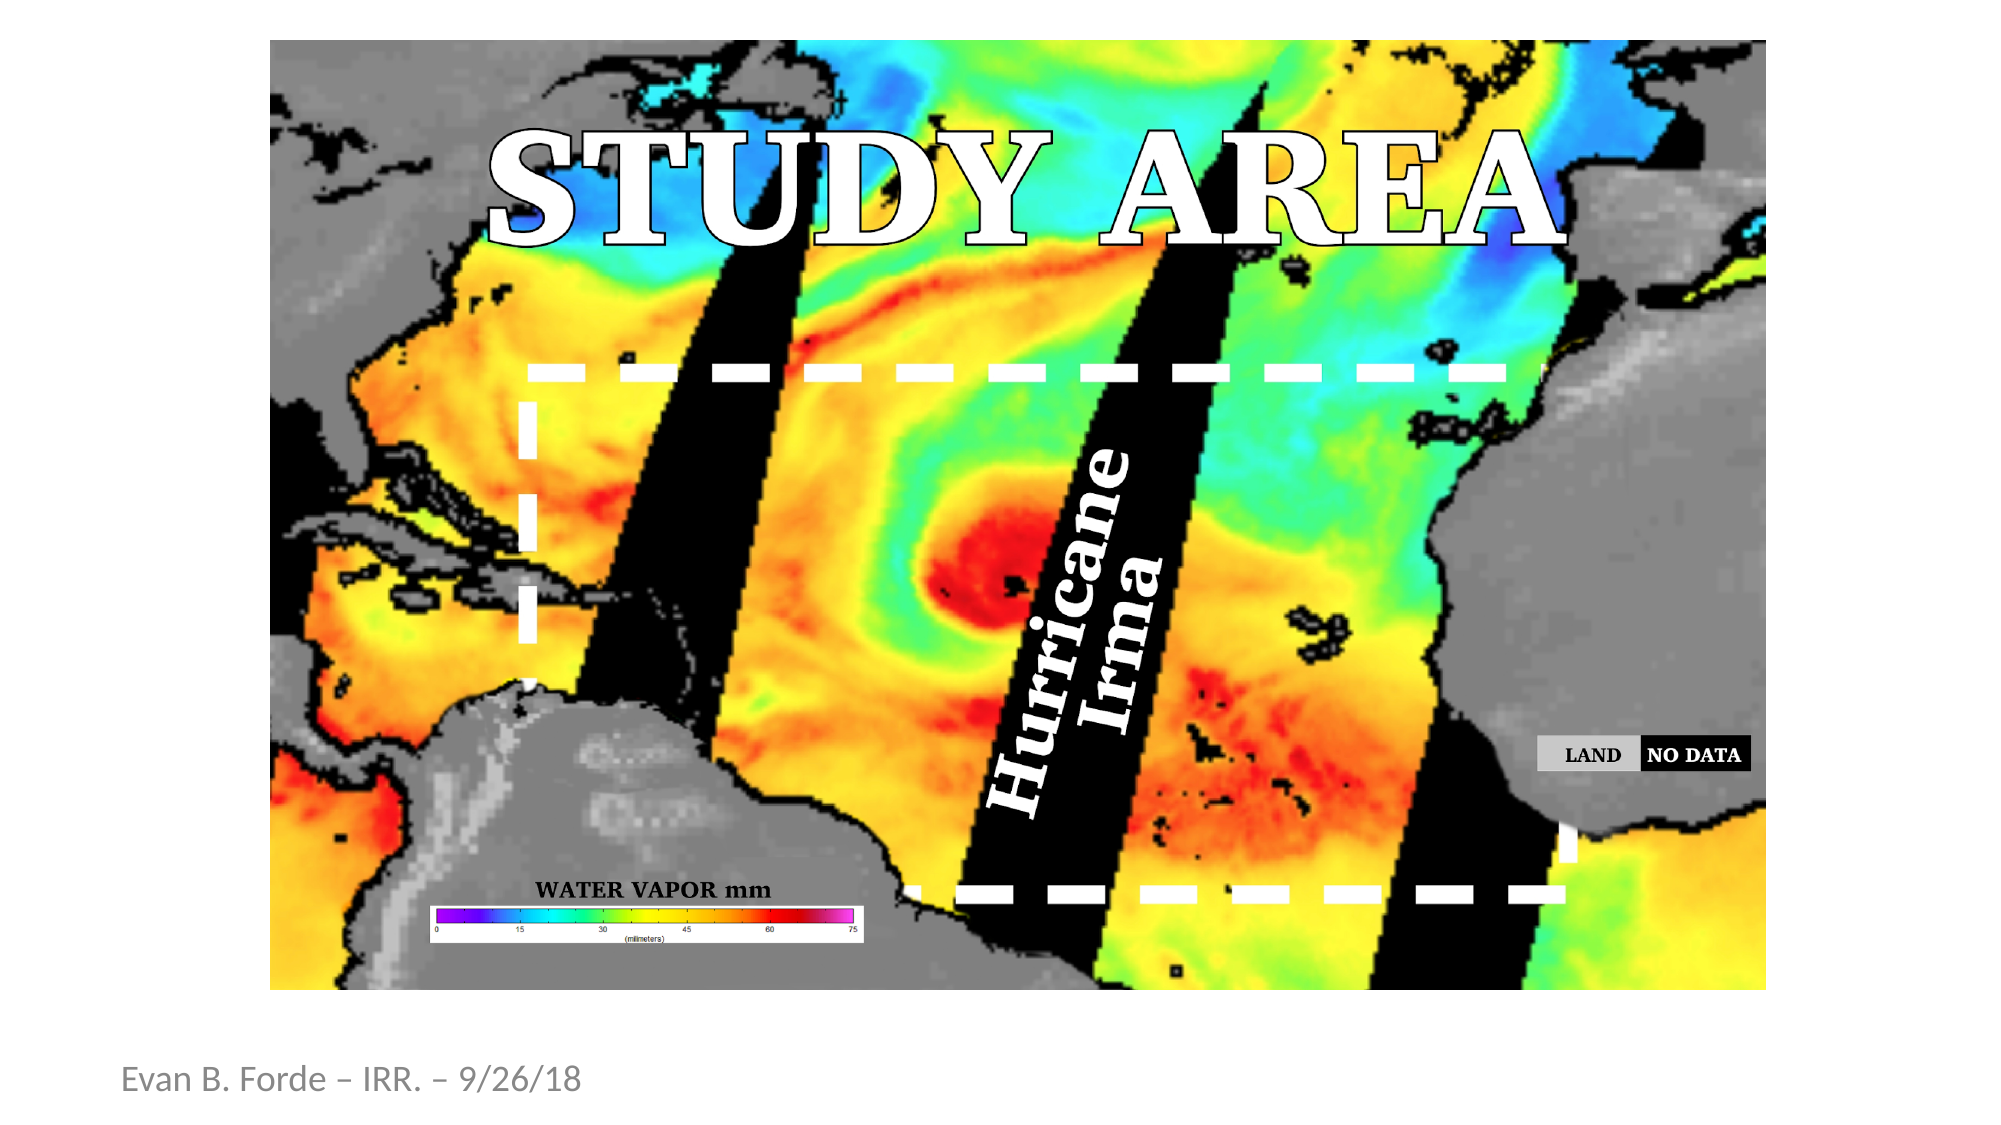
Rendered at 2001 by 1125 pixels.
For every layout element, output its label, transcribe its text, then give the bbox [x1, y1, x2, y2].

text_box Evan B. Forde – IRR. – 9/26/18 [105, 1038, 611, 1115]
picture [269, 40, 1766, 991]
